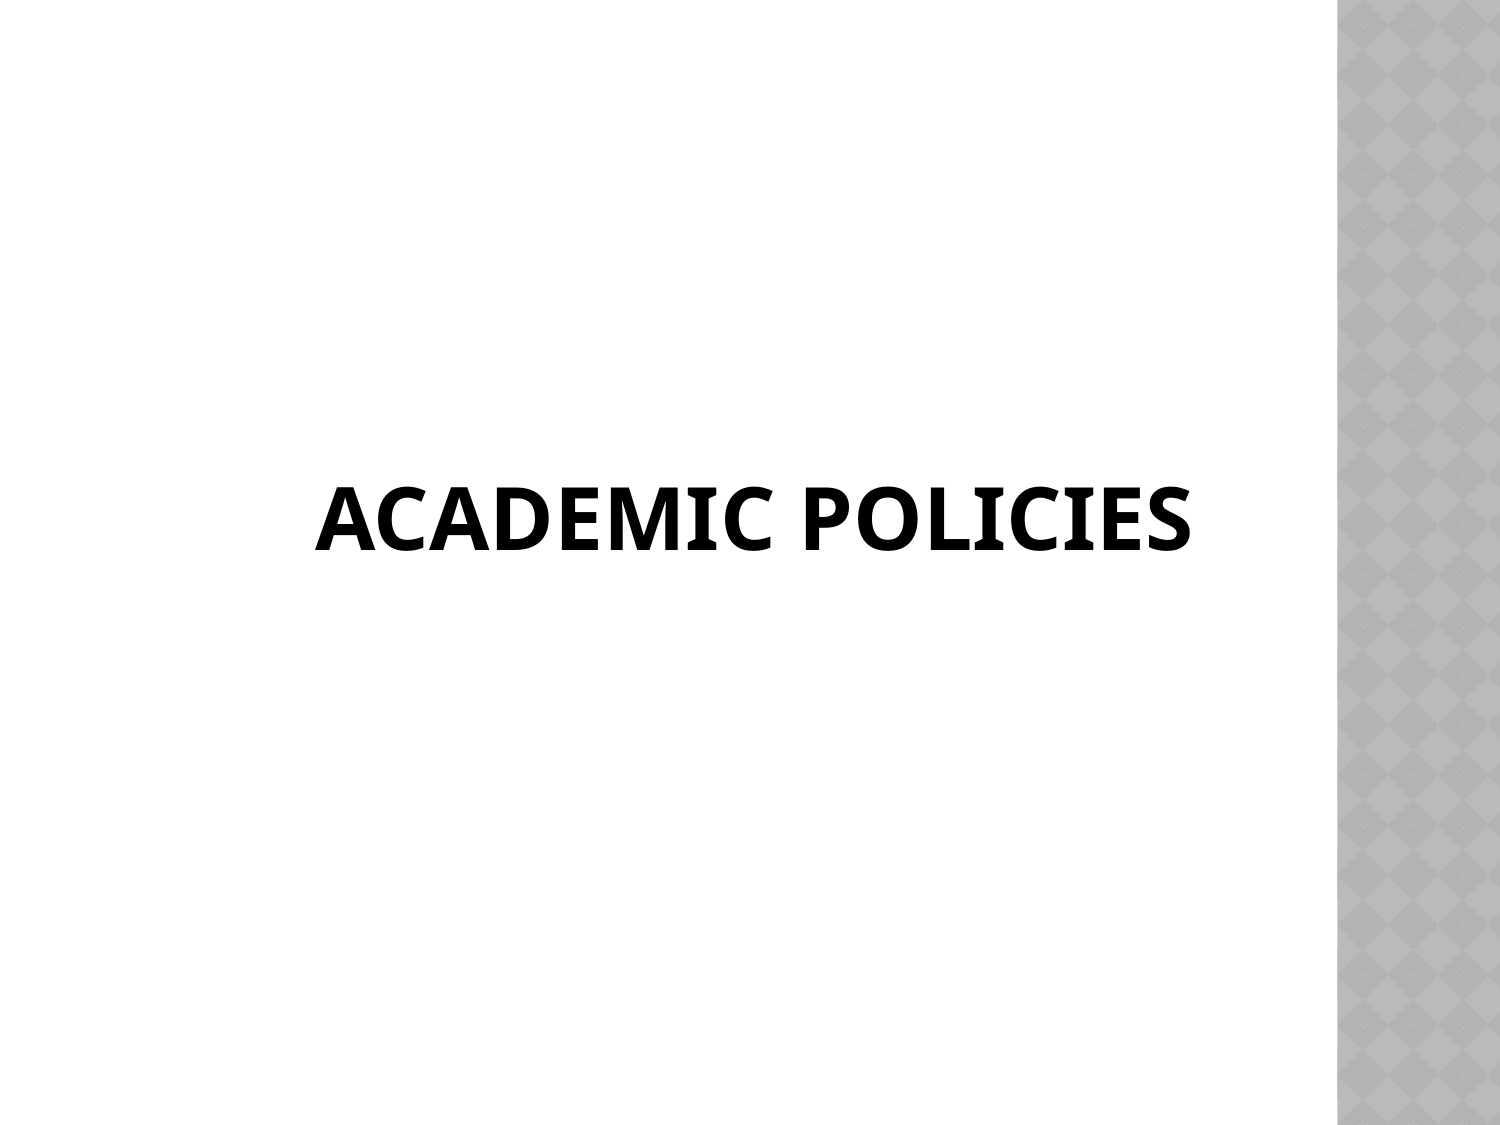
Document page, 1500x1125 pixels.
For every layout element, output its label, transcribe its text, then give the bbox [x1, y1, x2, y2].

title Academic Policies [174, 462, 1202, 687]
